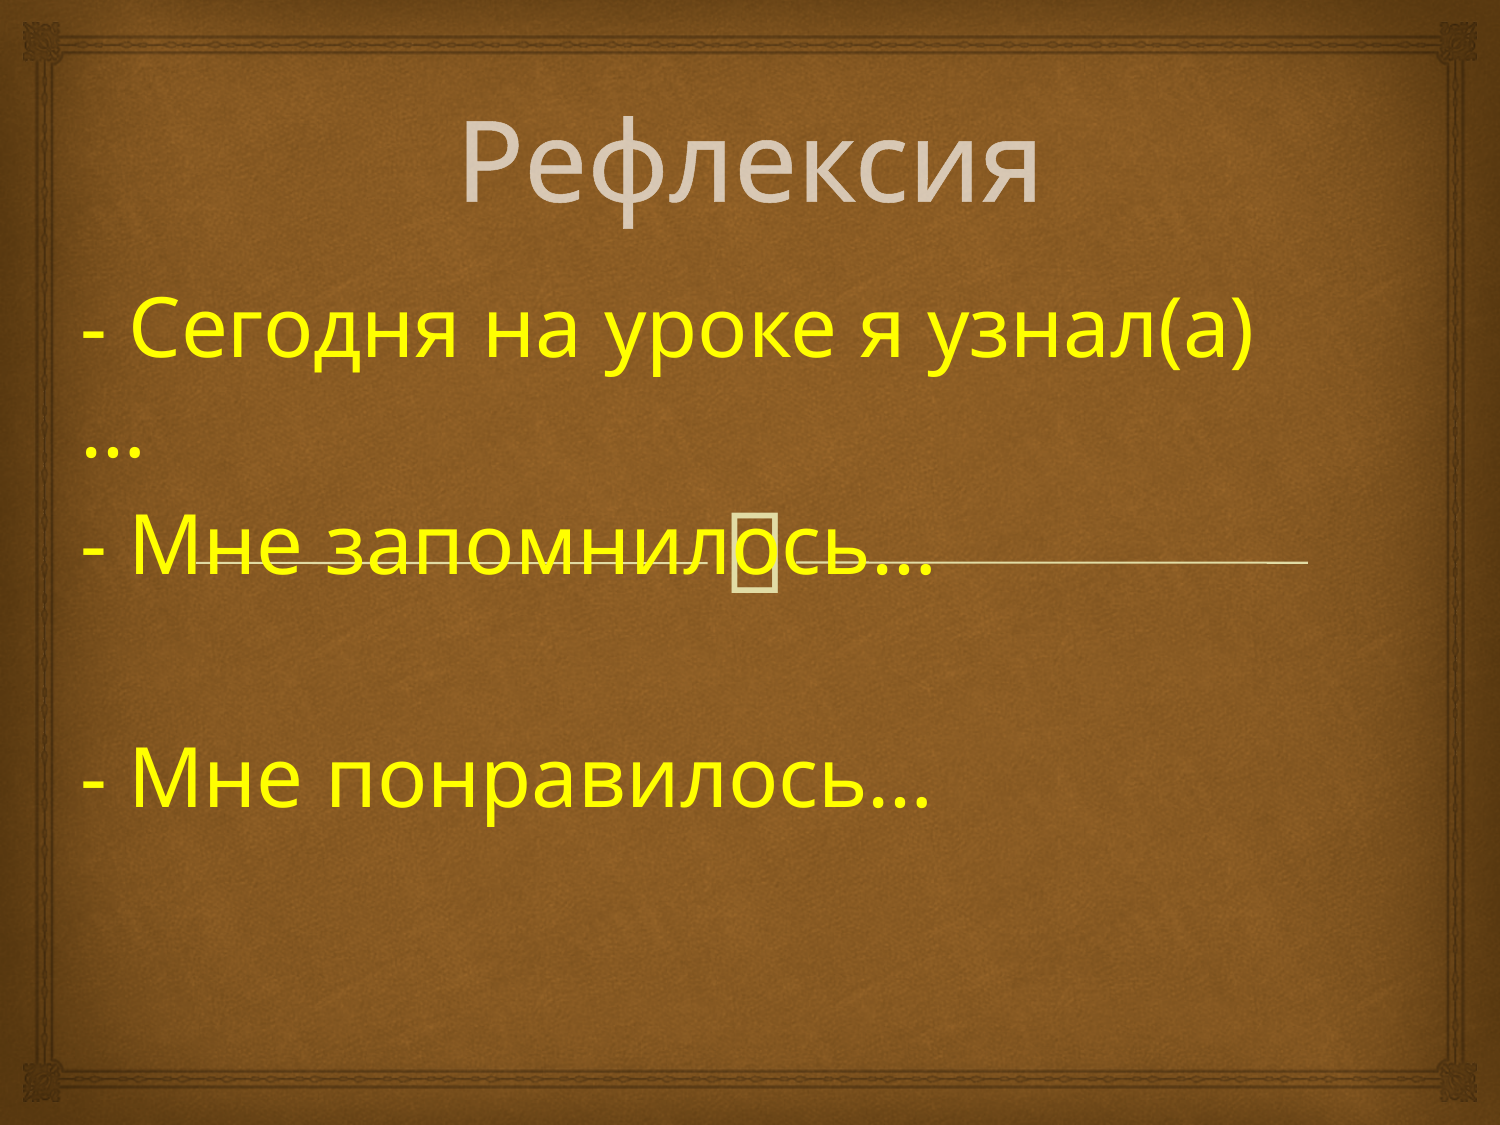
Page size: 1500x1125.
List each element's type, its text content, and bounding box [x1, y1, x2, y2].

title Рефлексия [194, 113, 1306, 232]
subtitle - Сегодня на уроке я узнал(а)… - Мне запомнилось… - Мне понравилось… [64, 267, 1329, 906]
picture [0, 0, 1500, 1125]
